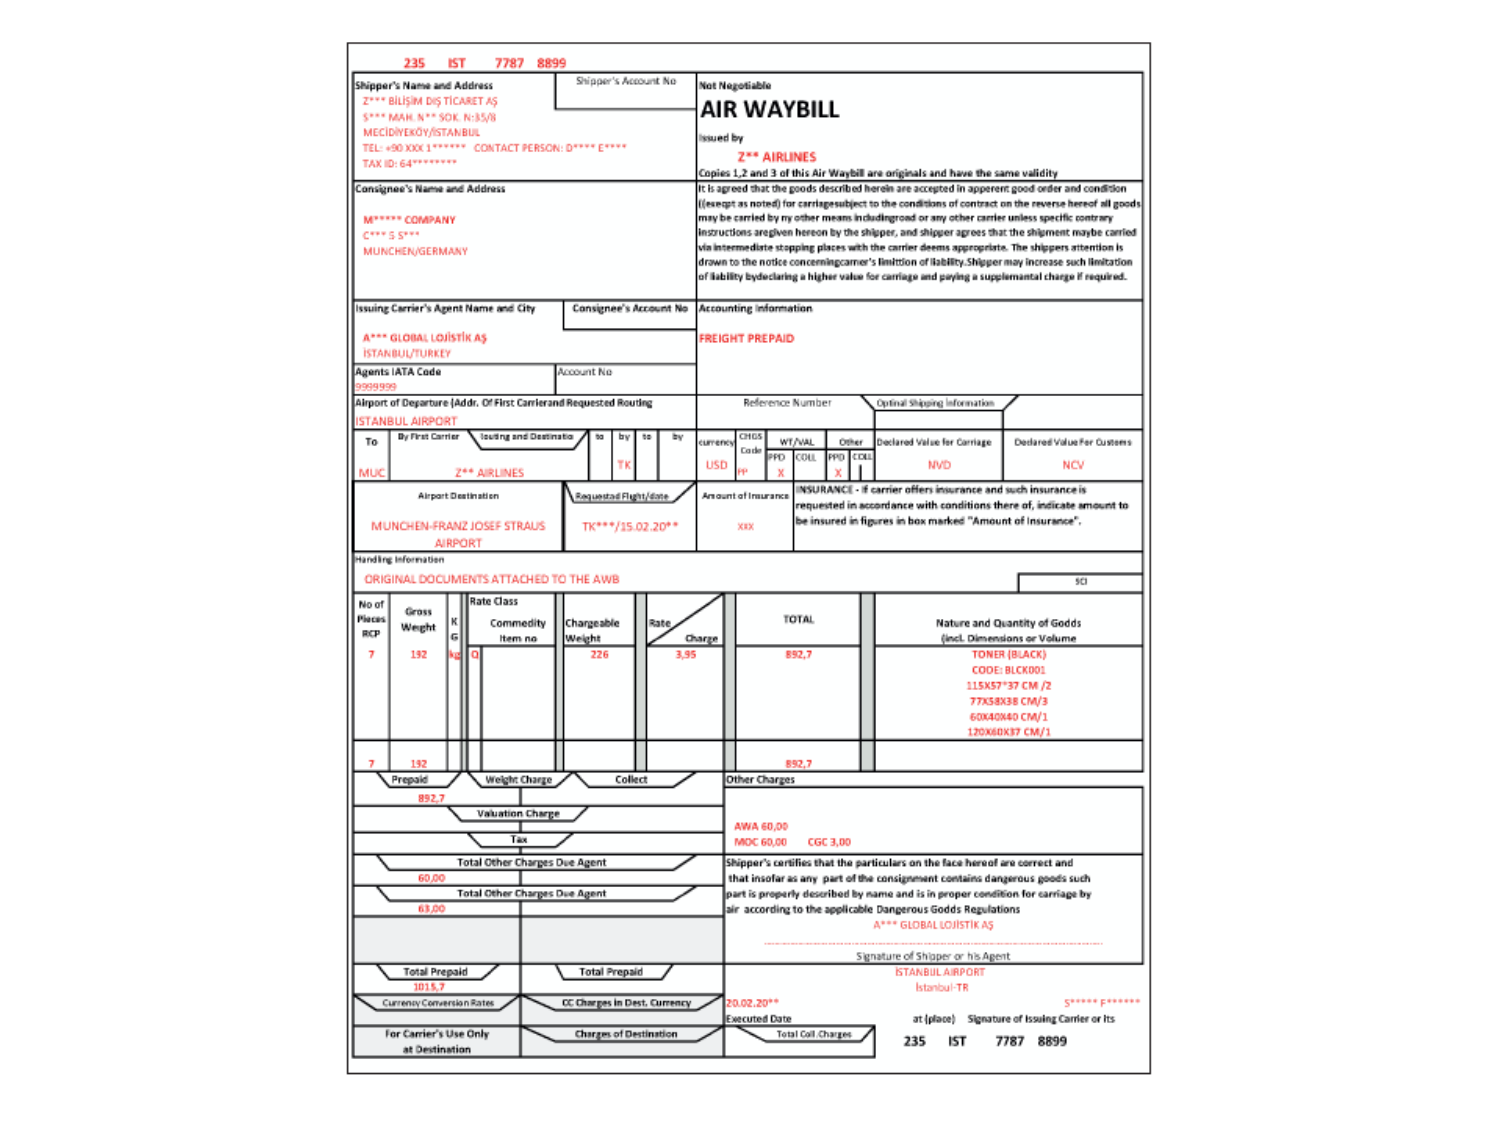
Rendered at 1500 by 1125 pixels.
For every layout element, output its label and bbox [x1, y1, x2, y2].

picture [344, 41, 1156, 1084]
